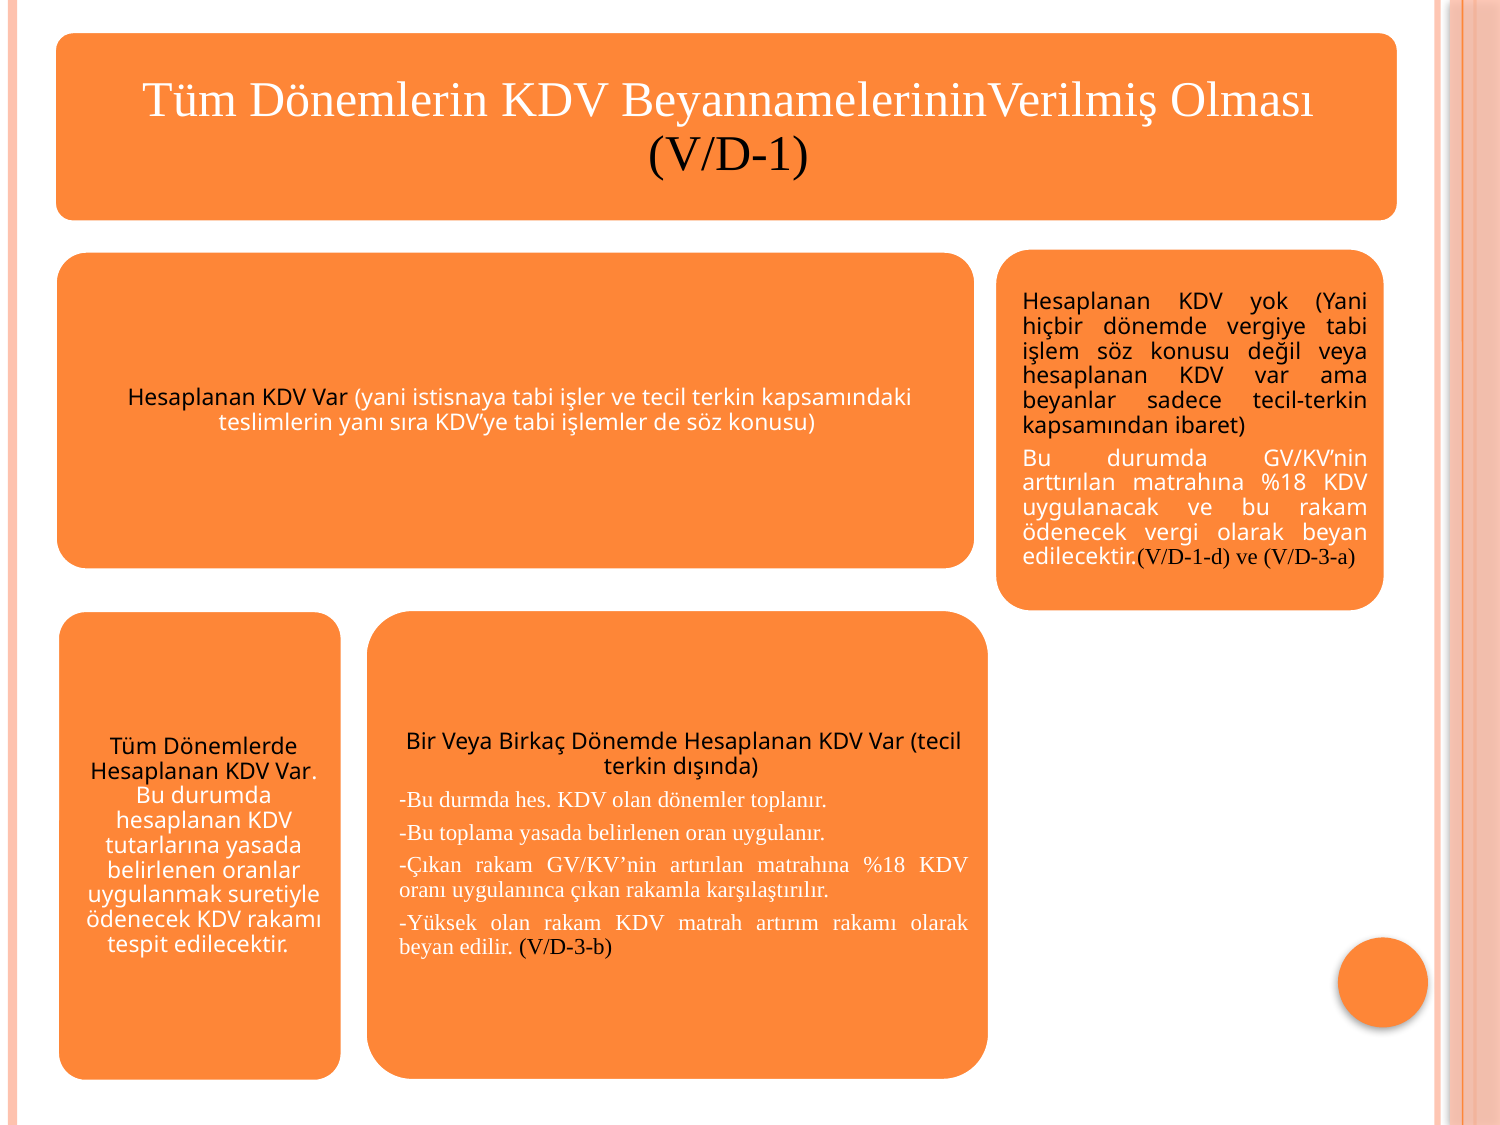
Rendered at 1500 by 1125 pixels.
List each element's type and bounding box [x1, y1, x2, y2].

list [52, 30, 1401, 1083]
